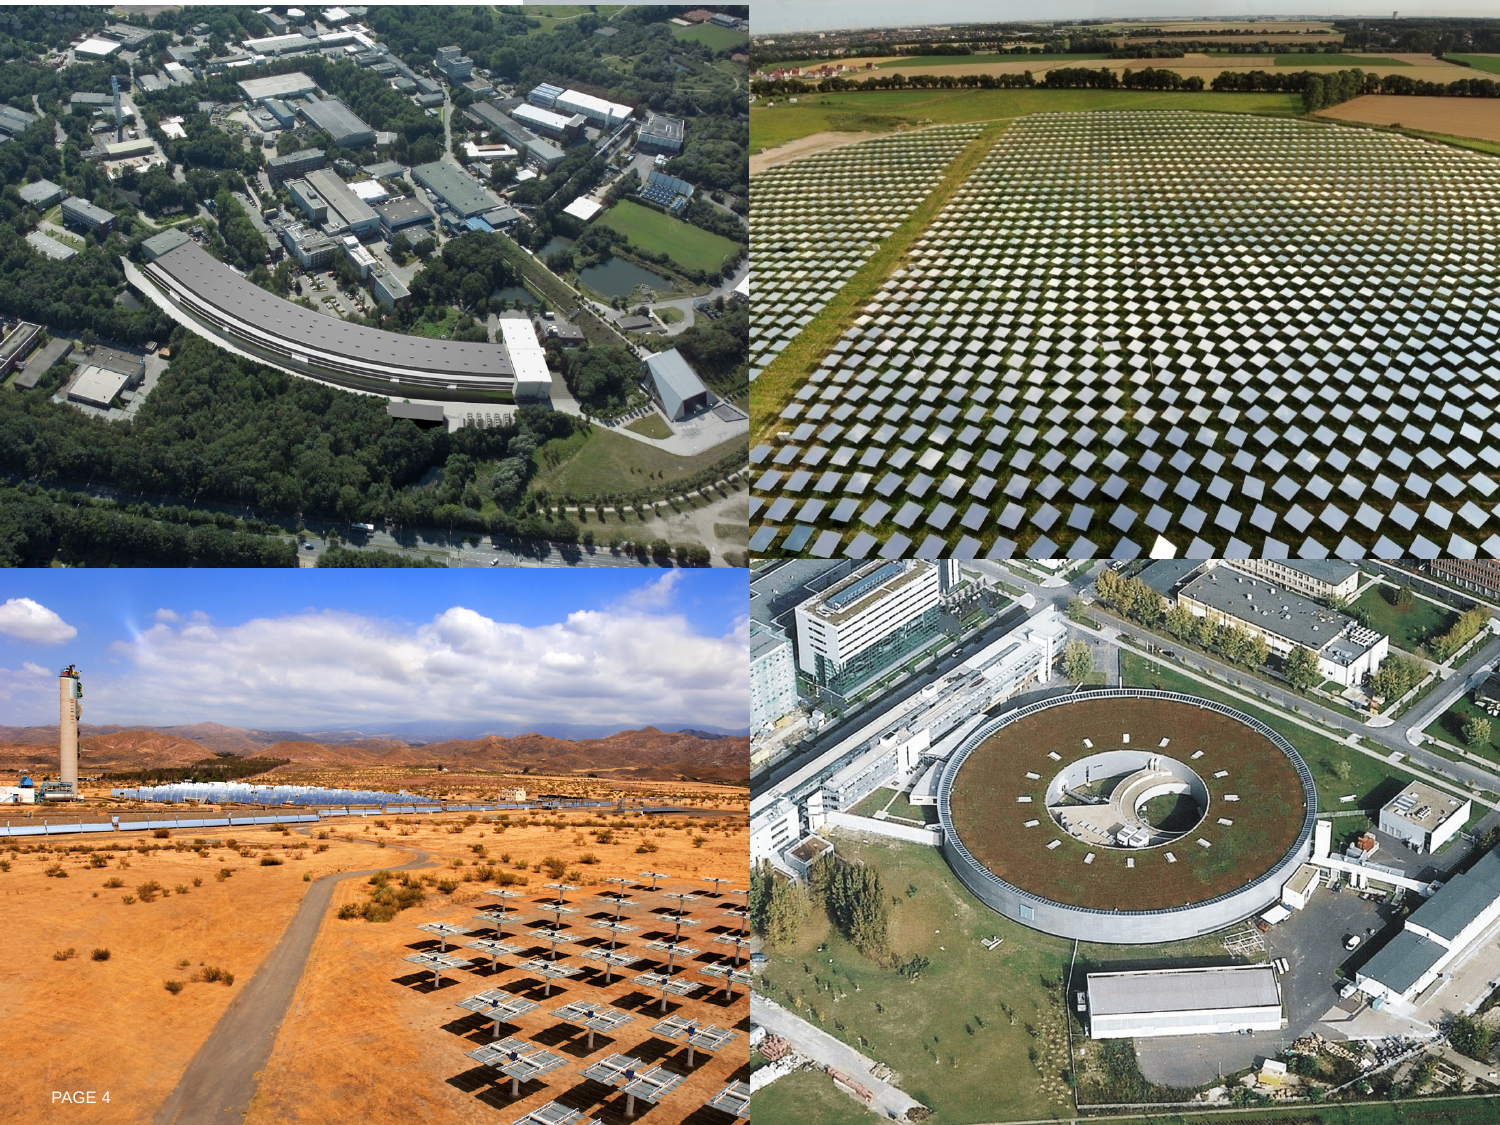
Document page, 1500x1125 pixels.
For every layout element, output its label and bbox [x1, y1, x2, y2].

picture [0, 0, 1500, 1125]
list [749, 559, 1500, 1125]
